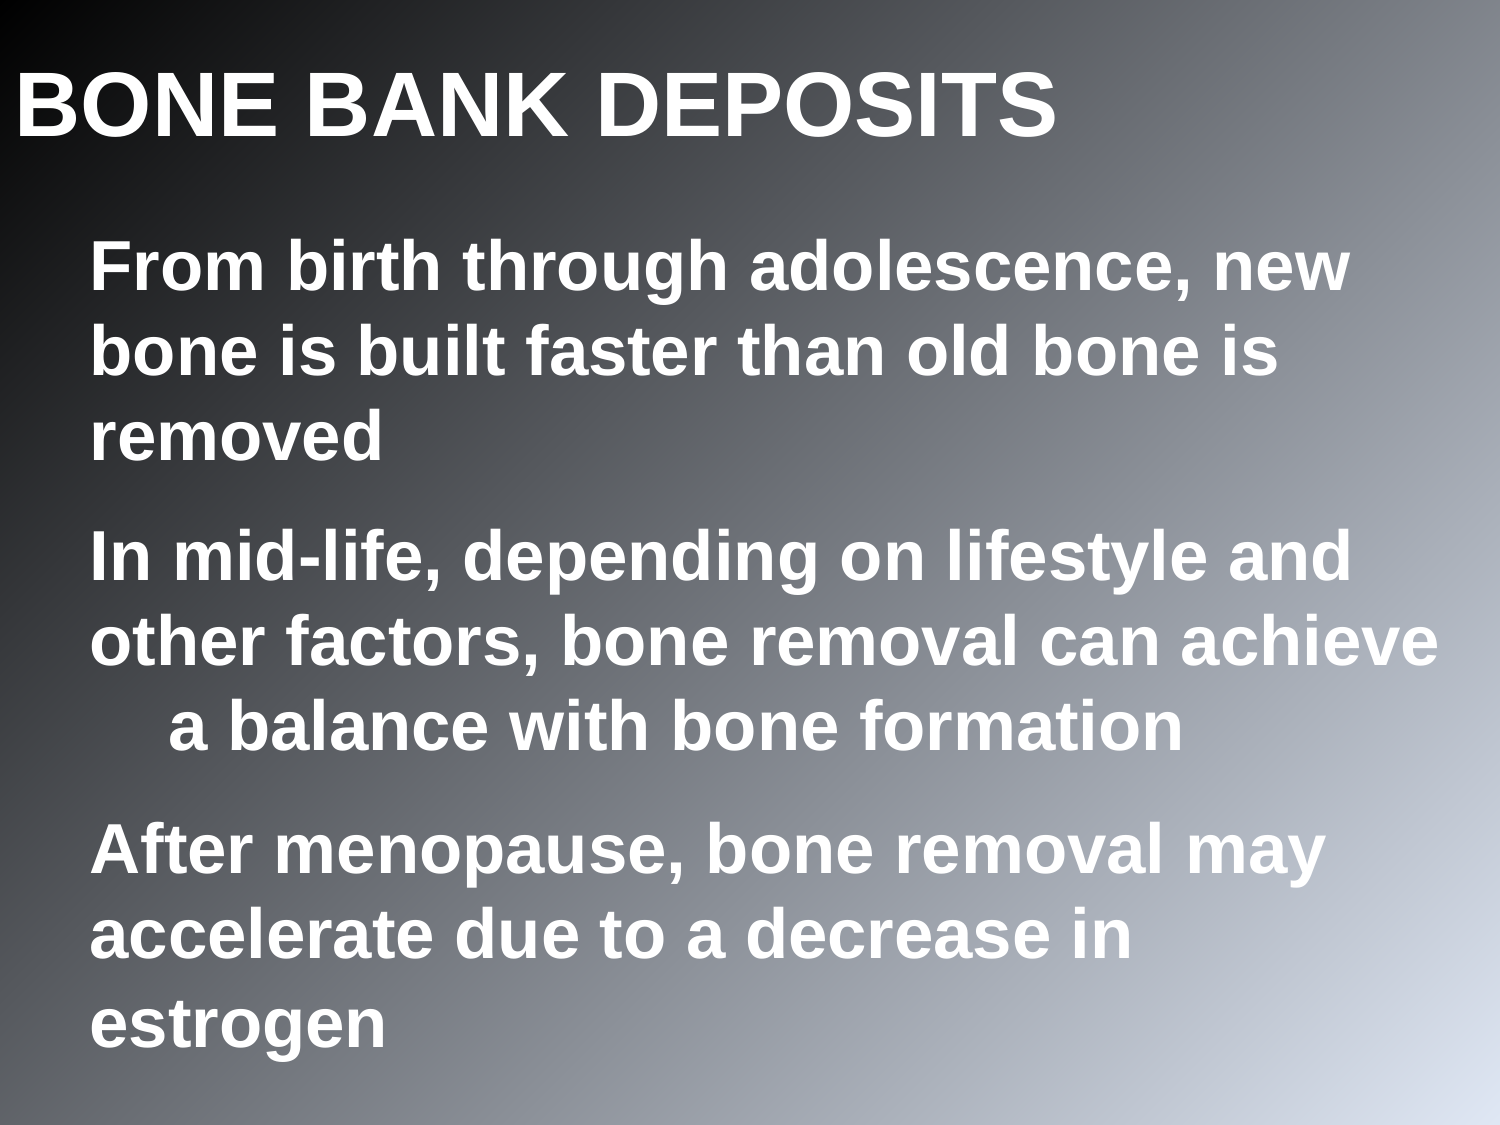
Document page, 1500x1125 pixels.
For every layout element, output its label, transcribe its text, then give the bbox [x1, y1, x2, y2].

text_box From birth through adolescence, new bone is built faster than old bone is removed In mid-life, depending on lifestyle and other factors, bone removal can achieve a balance with bone formation After menopause, bone removal may accelerate due to a decrease in estrogen [75, 212, 1463, 1070]
text_box BONE BANK DEPOSITS [0, 37, 1500, 163]
